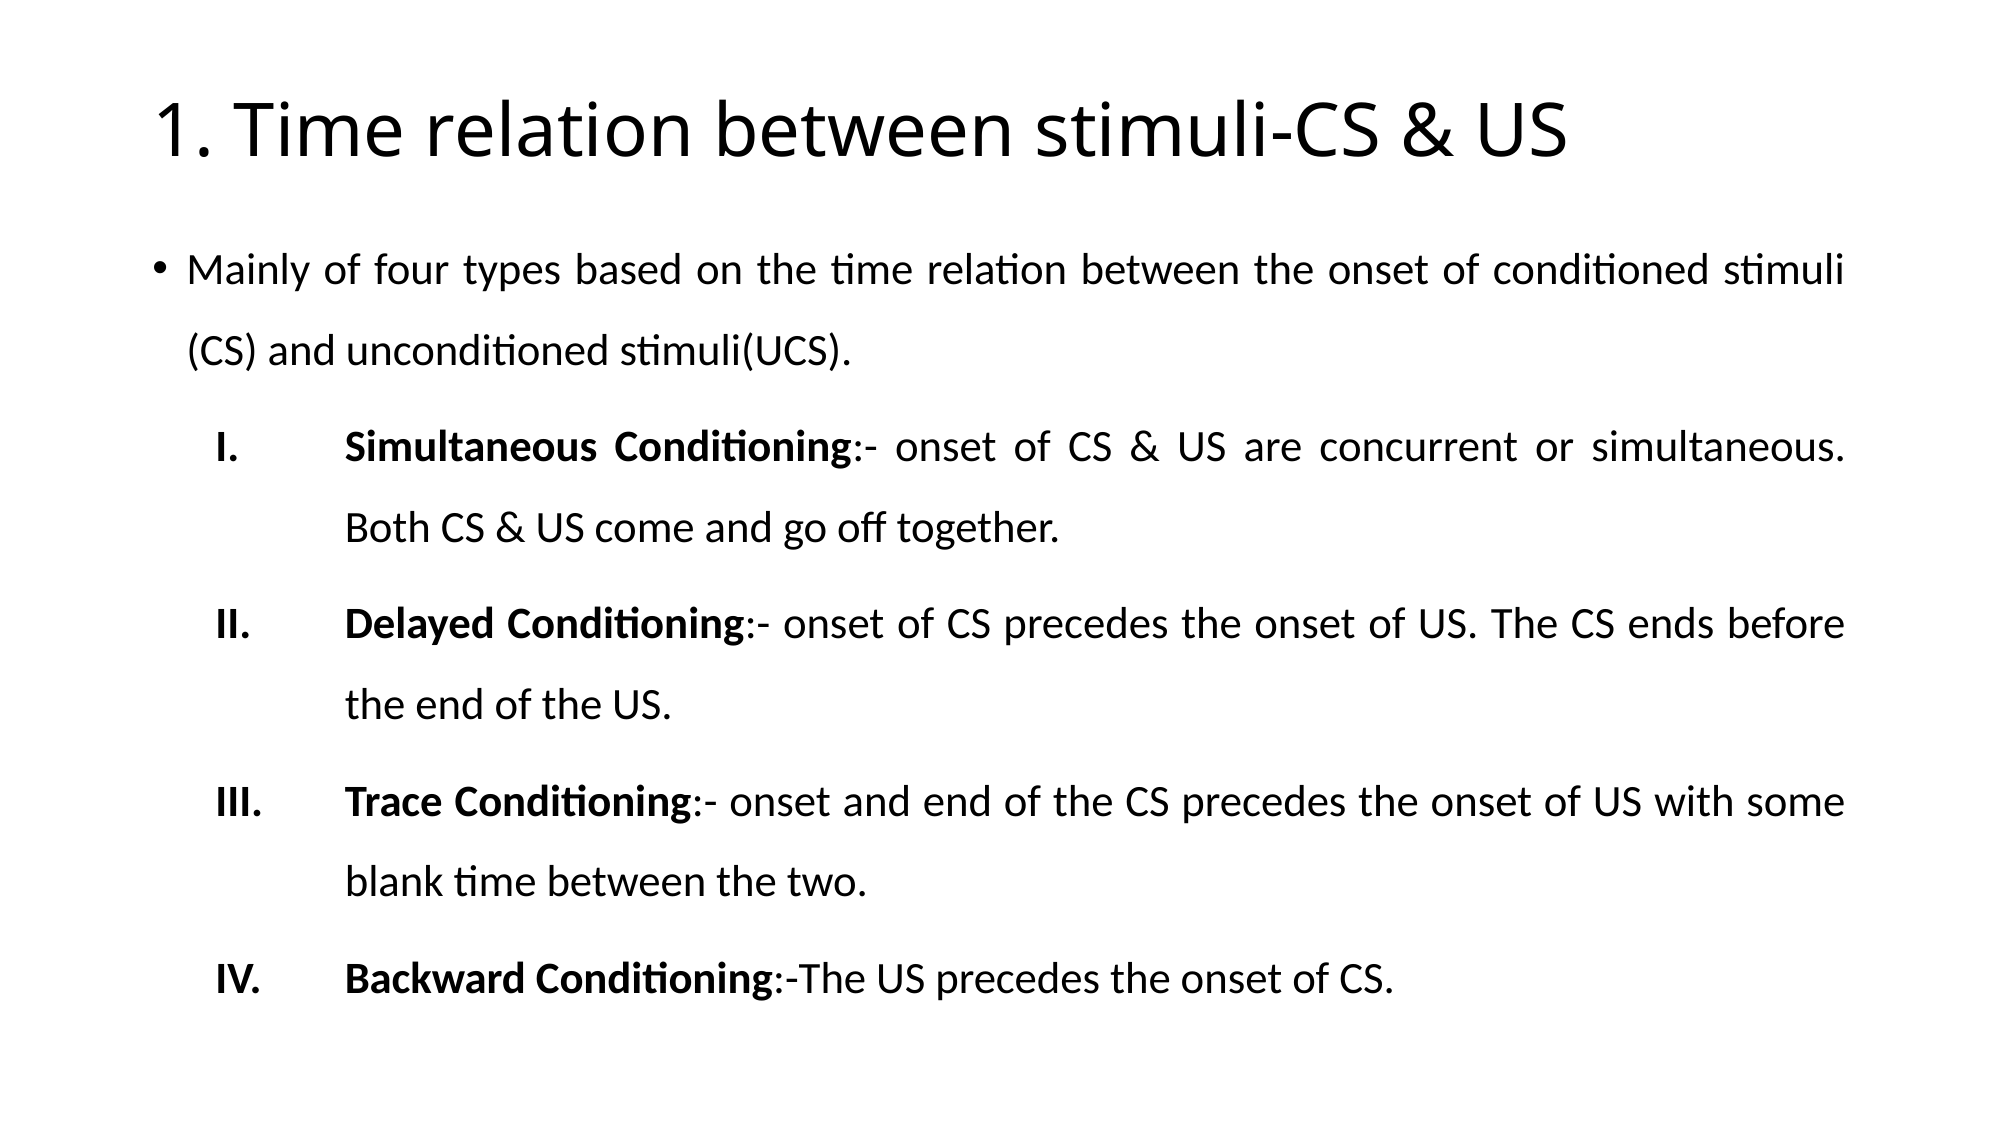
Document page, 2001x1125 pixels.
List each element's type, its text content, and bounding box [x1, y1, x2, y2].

list Mainly of four types based on the time relation between the onset of conditioned stimuli (CS) and unconditioned stimuli(UCS). Simultaneous Conditioning:- onset of CS & US are concurrent or simultaneous. Both CS & US come and go off together. Delayed Conditioning:- onset of CS precedes the onset of US. The CS ends before the end of the US. Trace Conditioning:- onset and end of the CS precedes the onset of US with some blank time between the two. Backward Conditioning:-The US precedes the onset of CS. [137, 205, 1863, 1014]
title 1. Time relation between stimuli-CS & US [137, 59, 1863, 205]
